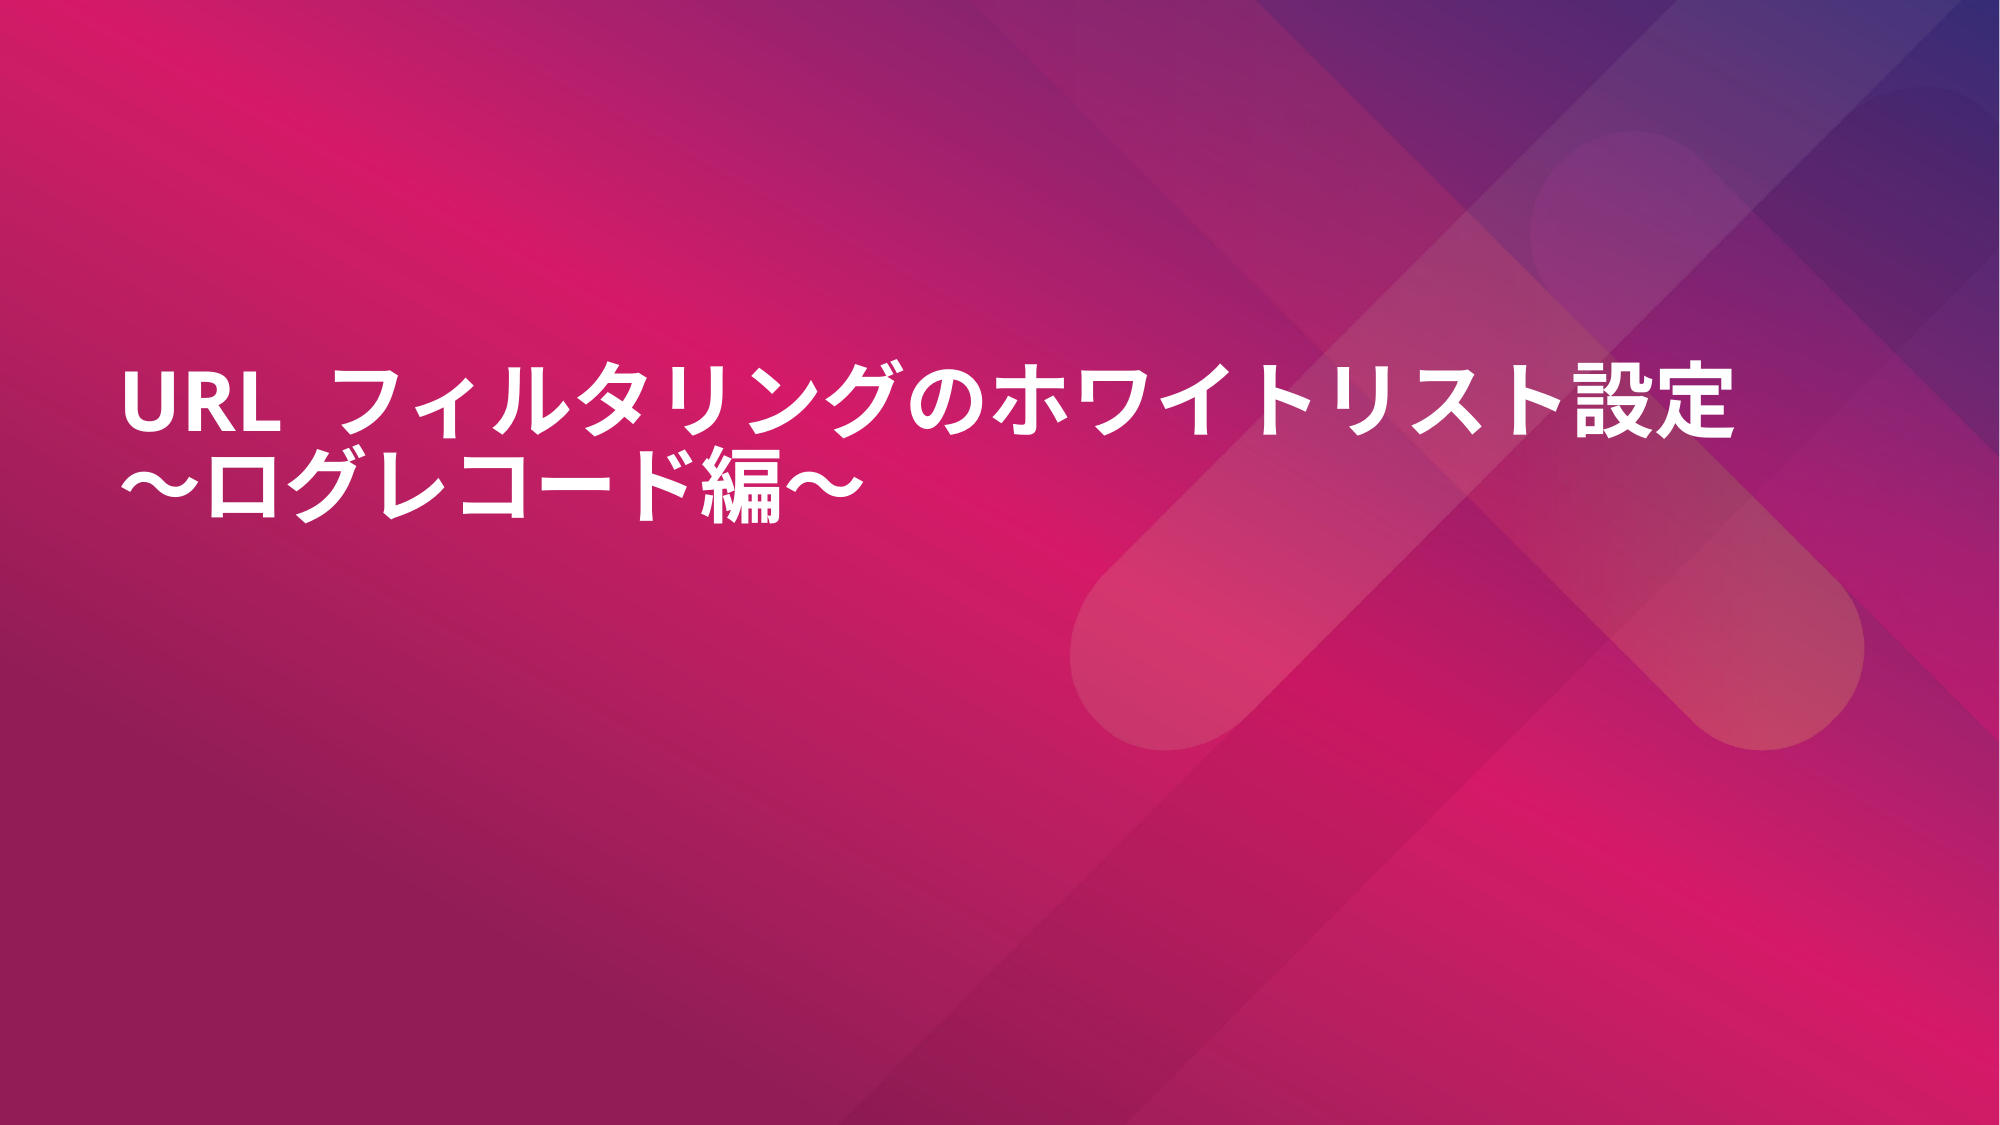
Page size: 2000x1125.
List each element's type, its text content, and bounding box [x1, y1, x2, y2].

picture [0, 0, 2000, 1125]
list URL フィルタリングのホワイトリスト設定 ～ログレコード編～ [103, 356, 1982, 853]
